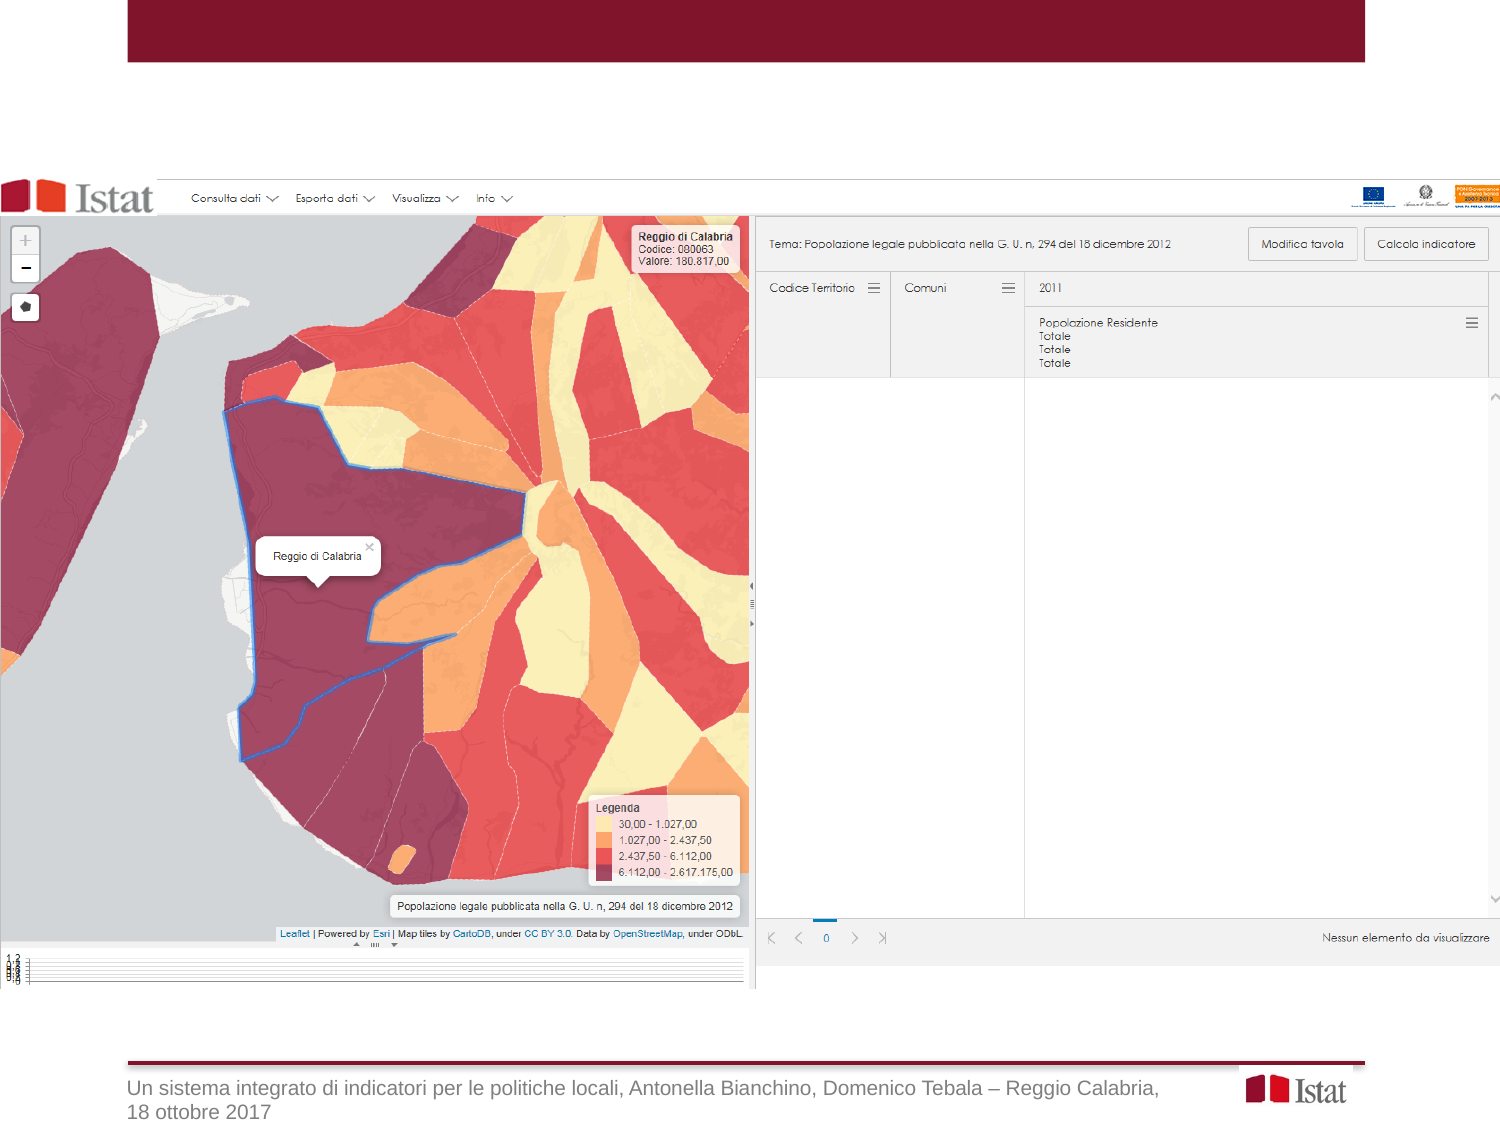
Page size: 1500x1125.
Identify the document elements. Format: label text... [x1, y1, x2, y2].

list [0, 179, 1500, 990]
picture [1239, 1065, 1353, 1112]
picture [0, 174, 157, 216]
text_box Un sistema integrato di indicatori per le politiche locali, Antonella Bianchino, Domenico Tebala – Reggio Calabria, 18 ottobre 2017 [111, 1066, 1193, 1125]
